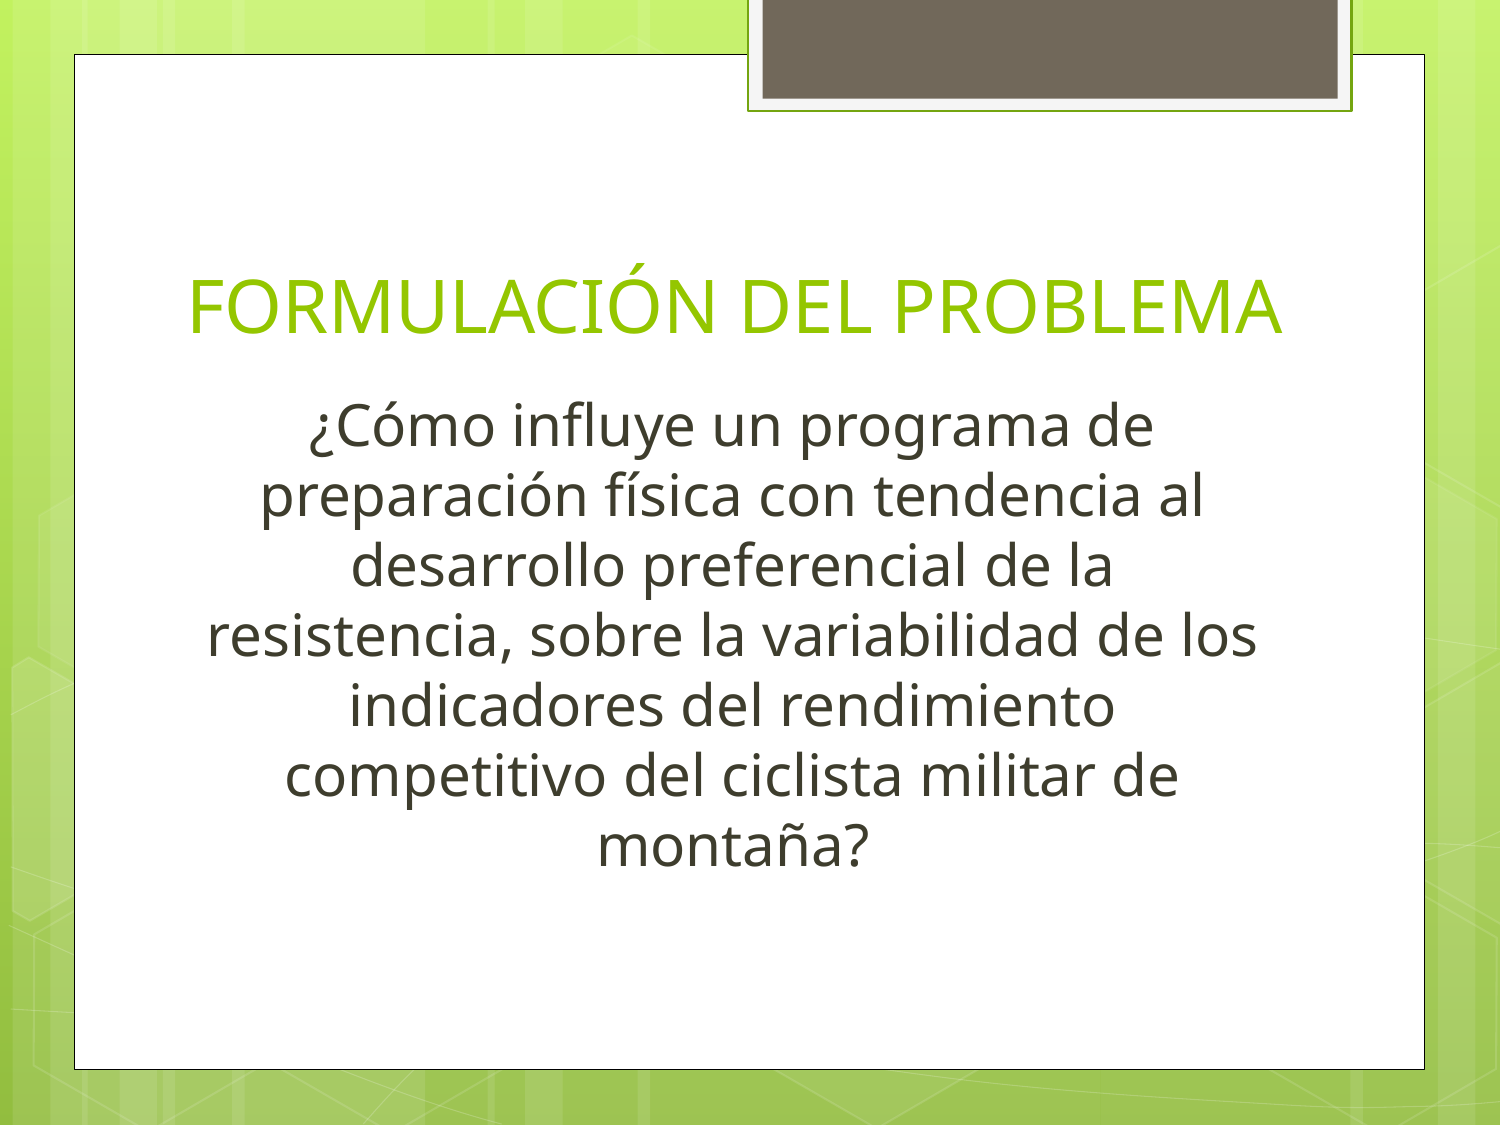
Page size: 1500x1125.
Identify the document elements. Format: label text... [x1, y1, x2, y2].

list ¿Cómo influye un programa de preparación física con tendencia al desarrollo preferencial de la resistencia, sobre la variabilidad de los indicadores del rendimiento competitivo del ciclista militar de montaña? [171, 381, 1283, 957]
title FORMULACIÓN DEL PROBLEMA [171, 168, 1324, 357]
